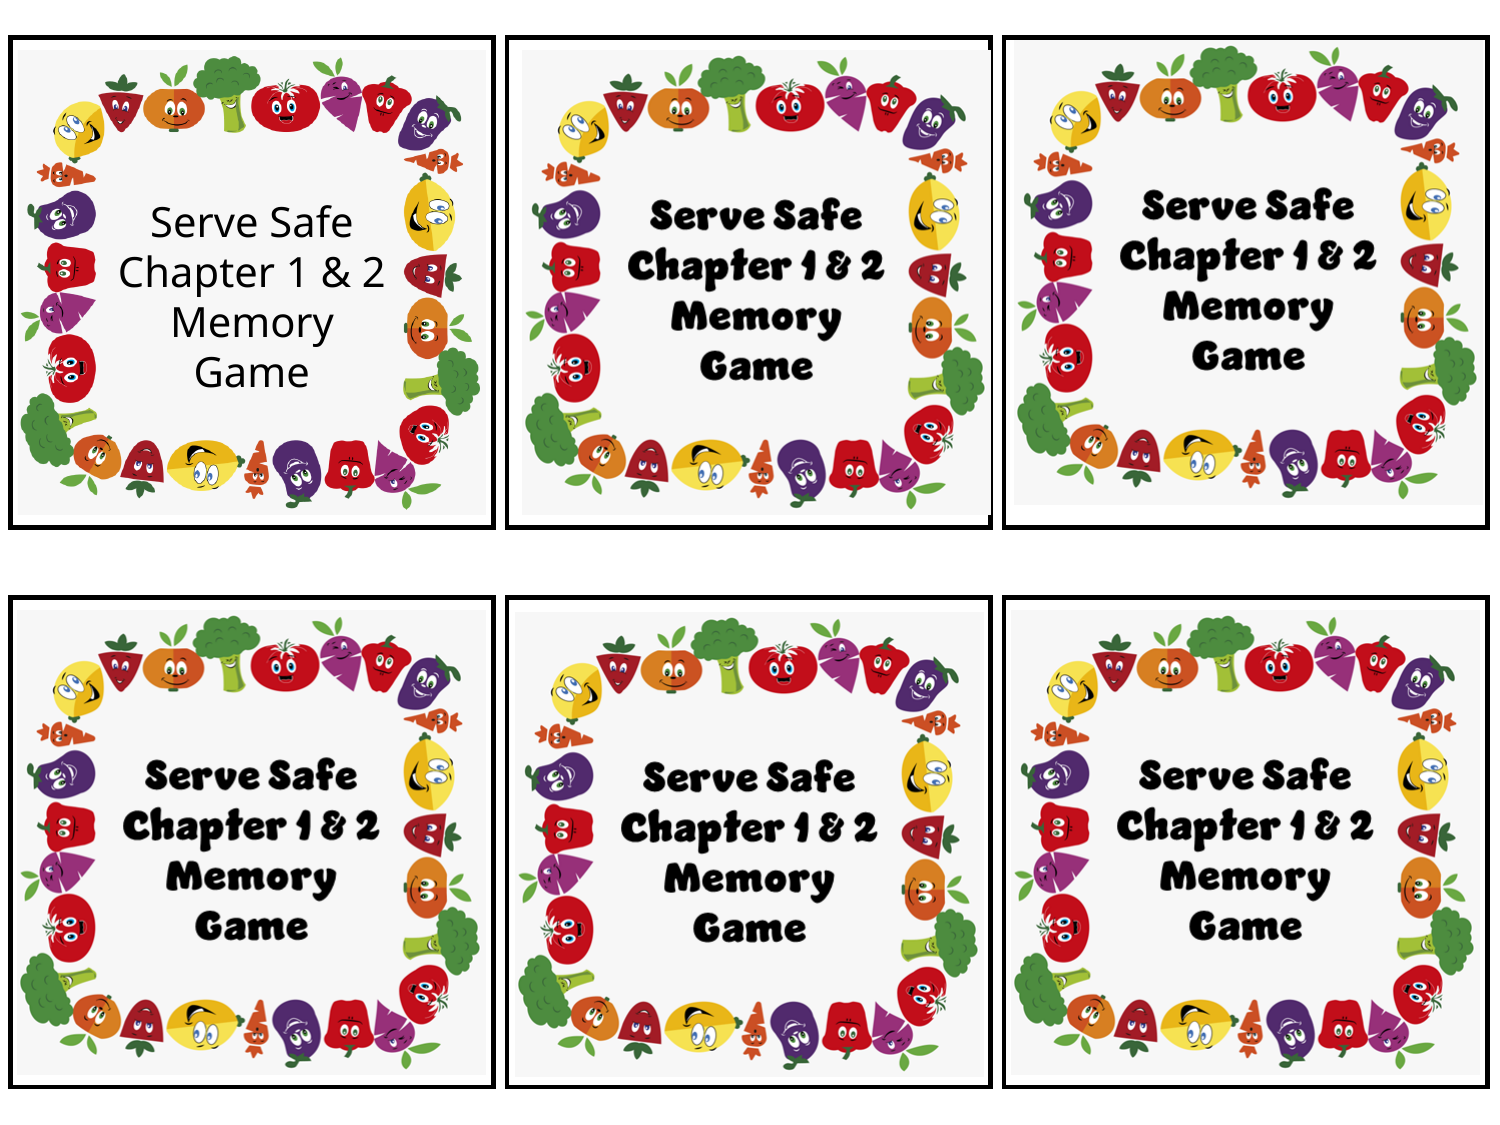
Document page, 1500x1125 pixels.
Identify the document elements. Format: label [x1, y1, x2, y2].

picture [1011, 610, 1480, 1075]
text_box [9, 596, 495, 1088]
text_box [506, 596, 992, 1088]
text_box [1003, 37, 1488, 528]
picture [1014, 40, 1483, 505]
text_box [506, 37, 992, 528]
picture [17, 610, 486, 1075]
text_box [9, 37, 495, 528]
picture [515, 612, 984, 1077]
text_box [17, 50, 486, 515]
text_box [1003, 596, 1488, 1088]
picture [522, 50, 991, 515]
